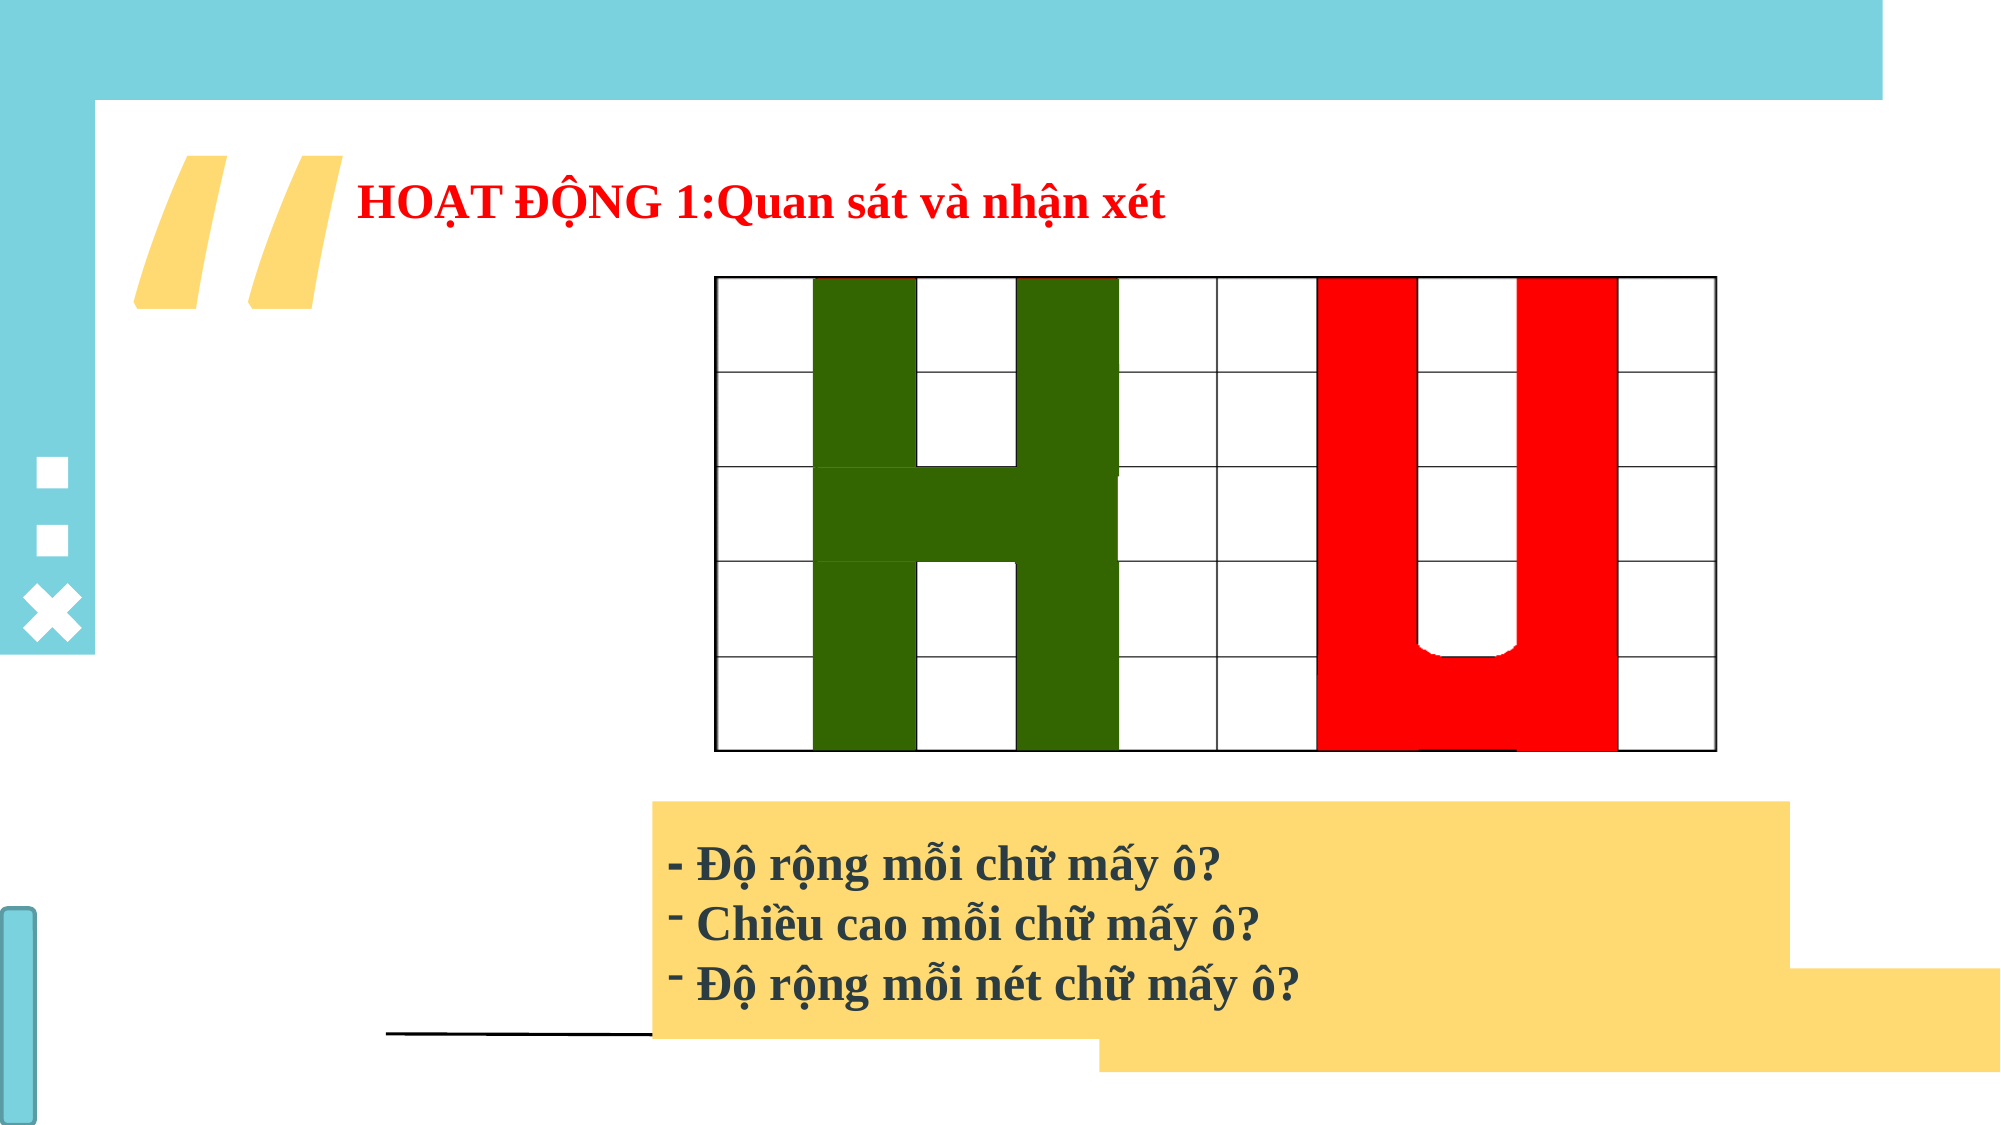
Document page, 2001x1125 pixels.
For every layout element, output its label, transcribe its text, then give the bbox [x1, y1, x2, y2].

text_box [714, 276, 1719, 752]
title HOẠT ĐỘNG 1:Quan sát và nhận xét [208, 148, 1315, 249]
text_box [0, 906, 37, 1125]
text_box - Độ rộng mỗi chữ mấy ô? Chiều cao mỗi chữ mấy ô? Độ rộng mỗi nét chữ mấy ô? [652, 801, 1790, 1039]
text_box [775, 0, 1726, 181]
